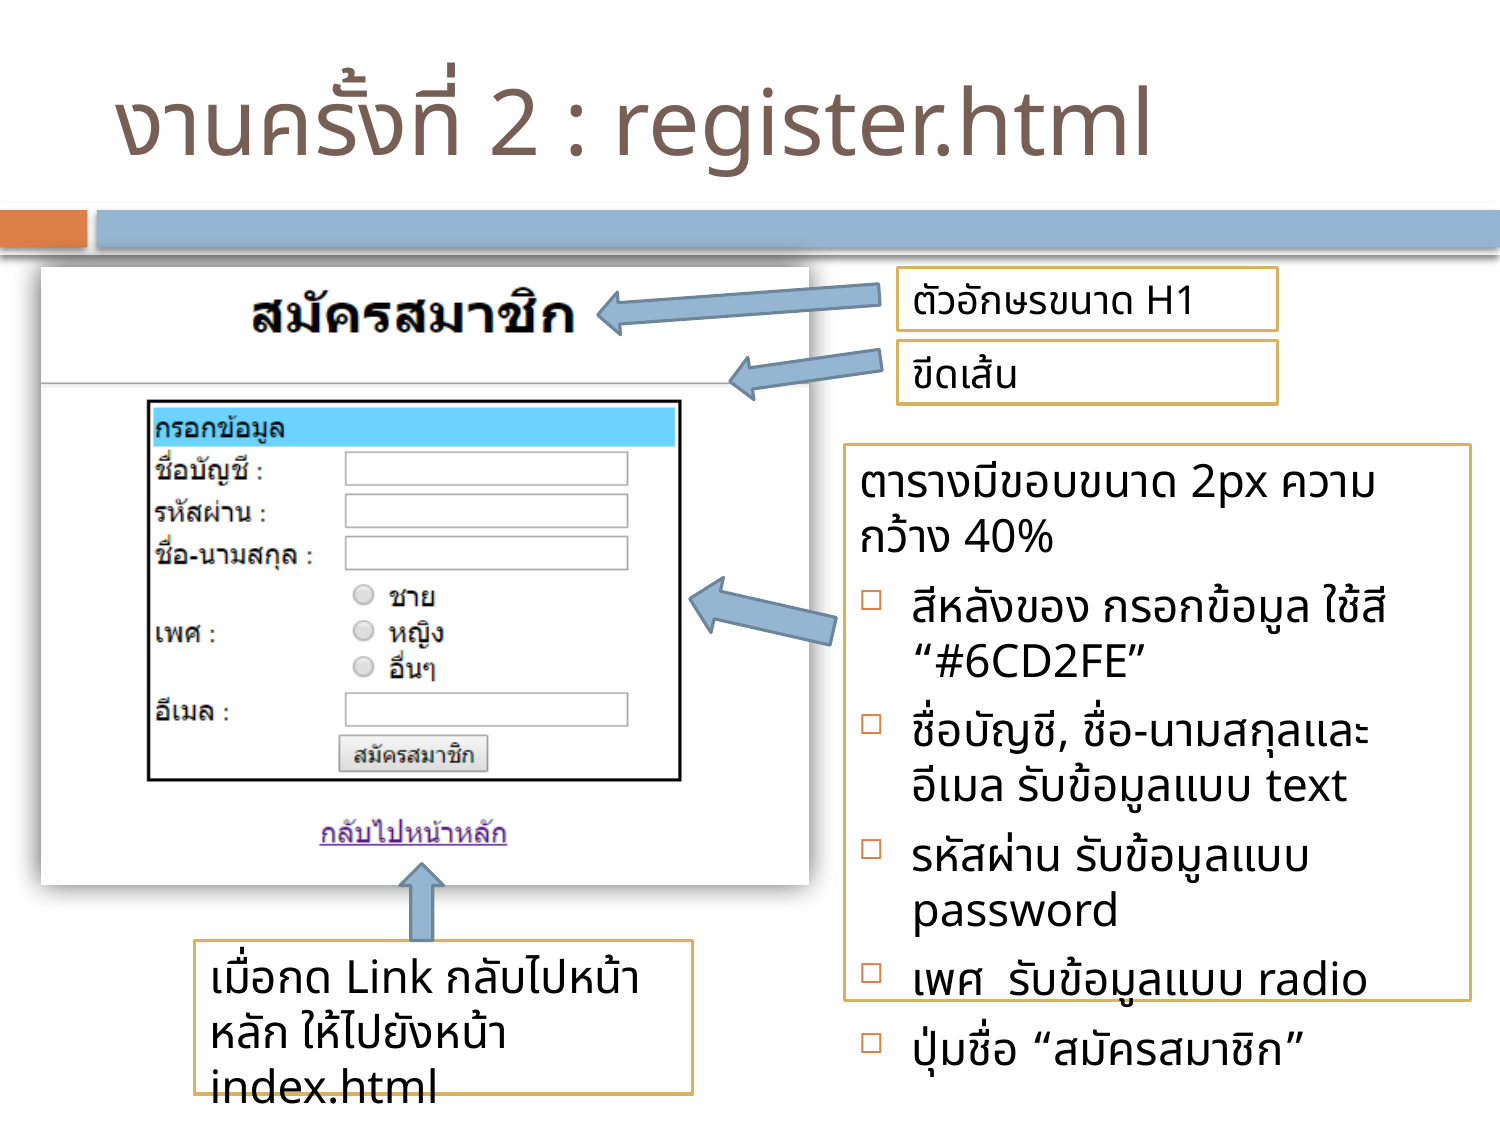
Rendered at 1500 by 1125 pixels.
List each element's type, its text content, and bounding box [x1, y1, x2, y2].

text_box เมื่อกด Link กลับไปหน้าหลัก ให้ไปยังหน้า index.html [193, 939, 694, 1096]
text_box [814, 347, 884, 382]
text_box ตัวอักษรขนาด H1 [896, 266, 1279, 332]
text_box ขีดเส้น [896, 339, 1279, 406]
text_box [409, 895, 435, 943]
text_box [814, 610, 838, 647]
text_box [814, 282, 882, 312]
text_box ตารางมีขอบขนาด 2px ความกว้าง 40% สีหลังของ กรอกข้อมูล ใช้สี “#6CD2FE” ชื่อบัญชี, ชื่อ-นามสกุลและ อีเมล รับข้อมูลแบบ text รหัสผ่าน รับข้อมูลแบบ password เพศ รับข้อมูลแบบ radio ปุ่มชื่อ “สมัครสมาชิก” [843, 443, 1472, 1002]
title งานครั้งที่ 2 : register.html [100, 37, 1438, 200]
picture [40, 266, 809, 885]
